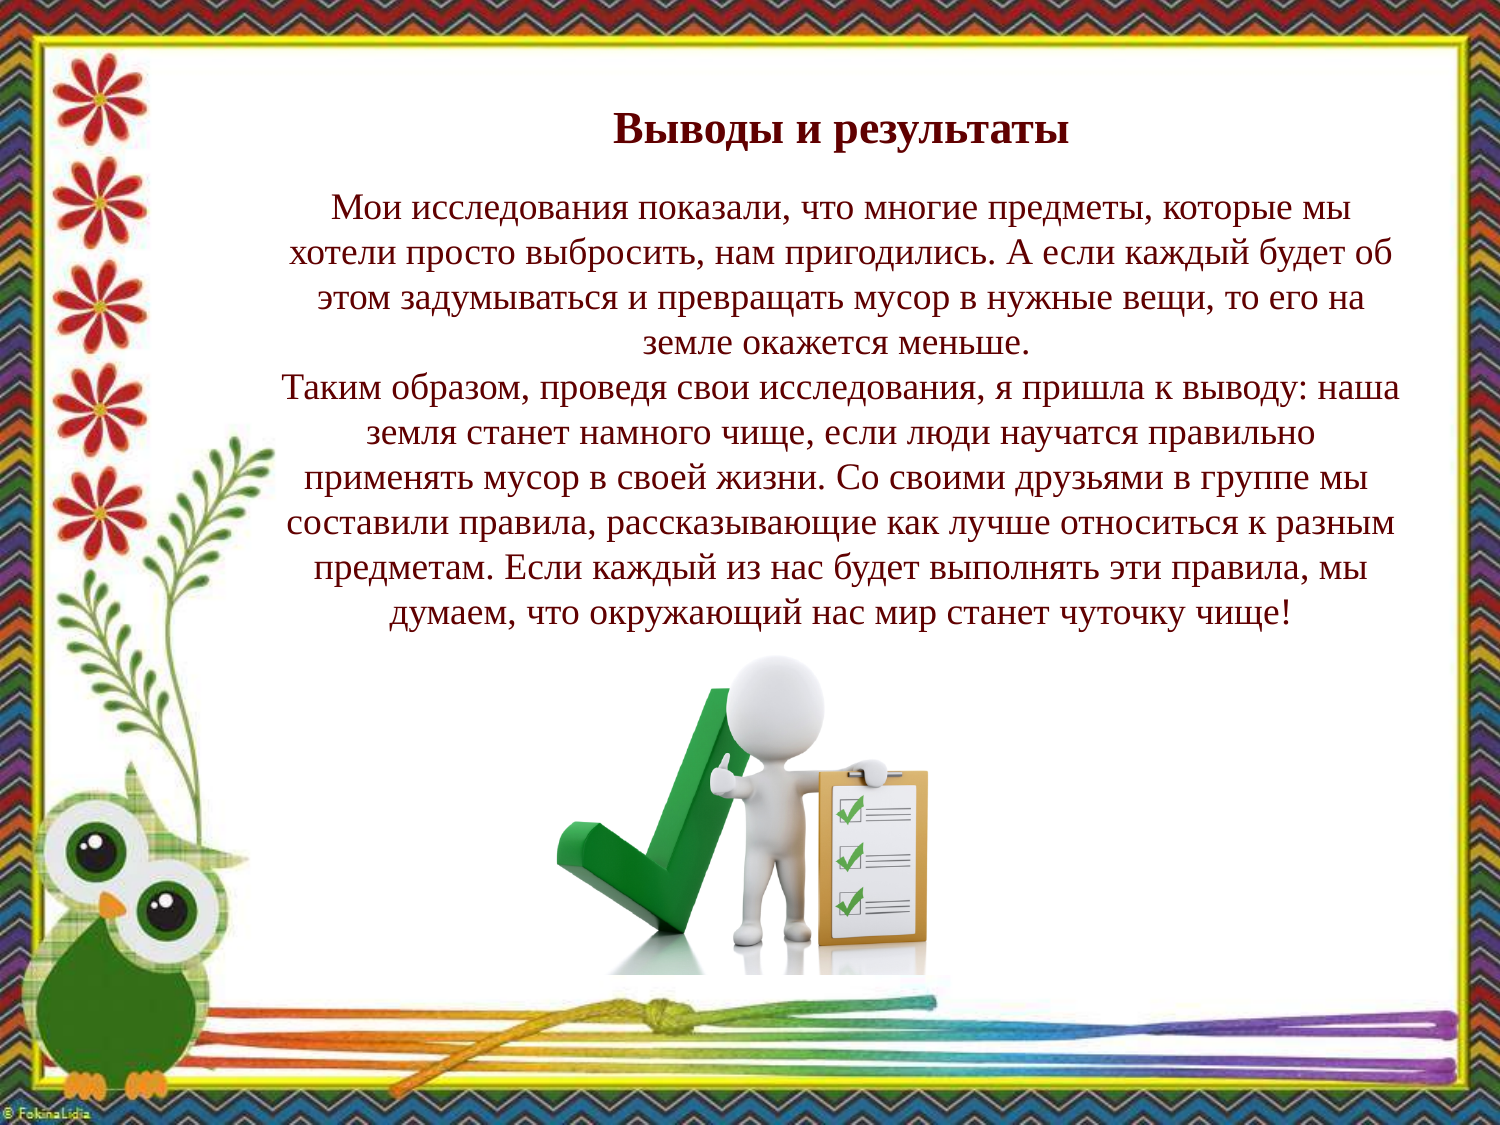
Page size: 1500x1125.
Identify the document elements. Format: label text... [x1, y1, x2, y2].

text_box Выводы и результаты Мои исследования показали, что многие предметы, которые мы хотели просто выбросить, нам пригодились. А если каждый будет об этом задумываться и превращать мусор в нужные вещи, то его на земле окажется меньше. Таким образом, проведя свои исследования, я пришла к выводу: наша земля станет намного чище, если люди научатся правильно применять мусор в своей жизни. Со своими друзьями в группе мы составили правила, рассказывающие как лучше относиться к разным предметам. Если каждый из нас будет выполнять эти правила, мы думаем, что окружающий нас мир станет чуточку чище! [265, 89, 1418, 685]
picture [0, 0, 1500, 1125]
